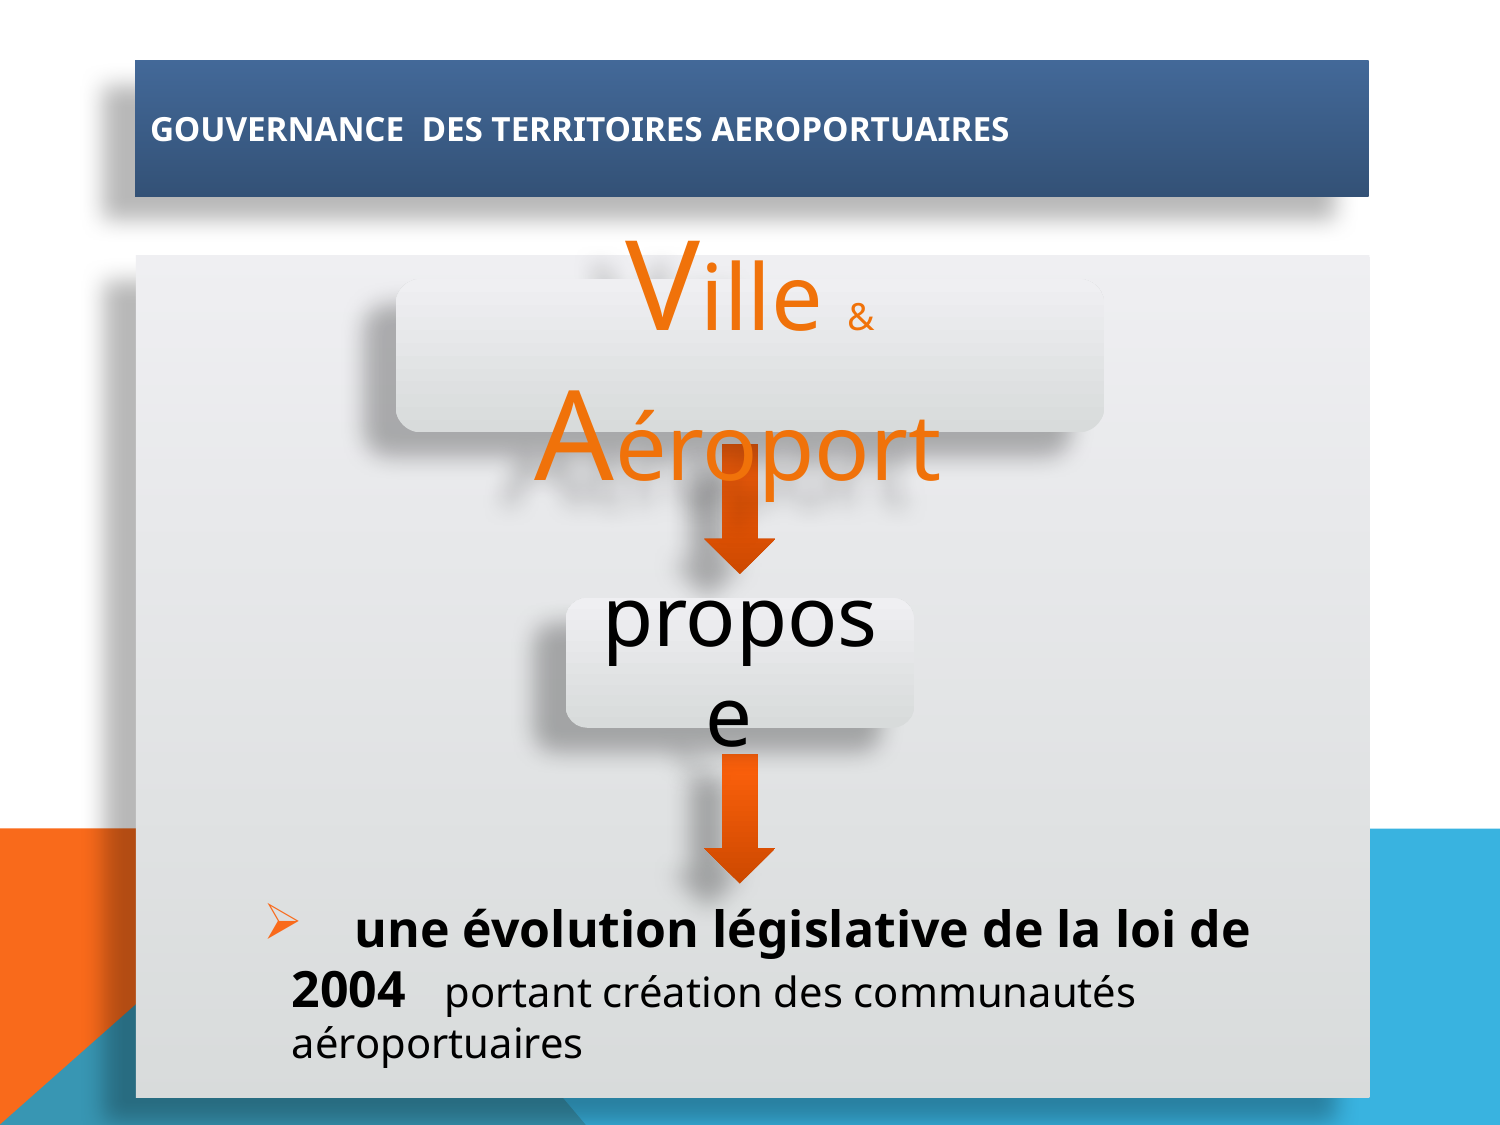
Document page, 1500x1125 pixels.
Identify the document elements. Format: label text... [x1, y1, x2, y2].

text_box propose [564, 597, 915, 729]
title GOUVERNANCE DES TERRITOIRES AEROPORTUAIRES [135, 60, 1369, 197]
text_box [704, 473, 776, 575]
text_box Ville & Aéroport [394, 278, 1106, 434]
list une évolution législative de la loi de 2004 portant création des communautés aéroportuaires [135, 255, 1370, 1099]
text_box [704, 769, 776, 884]
